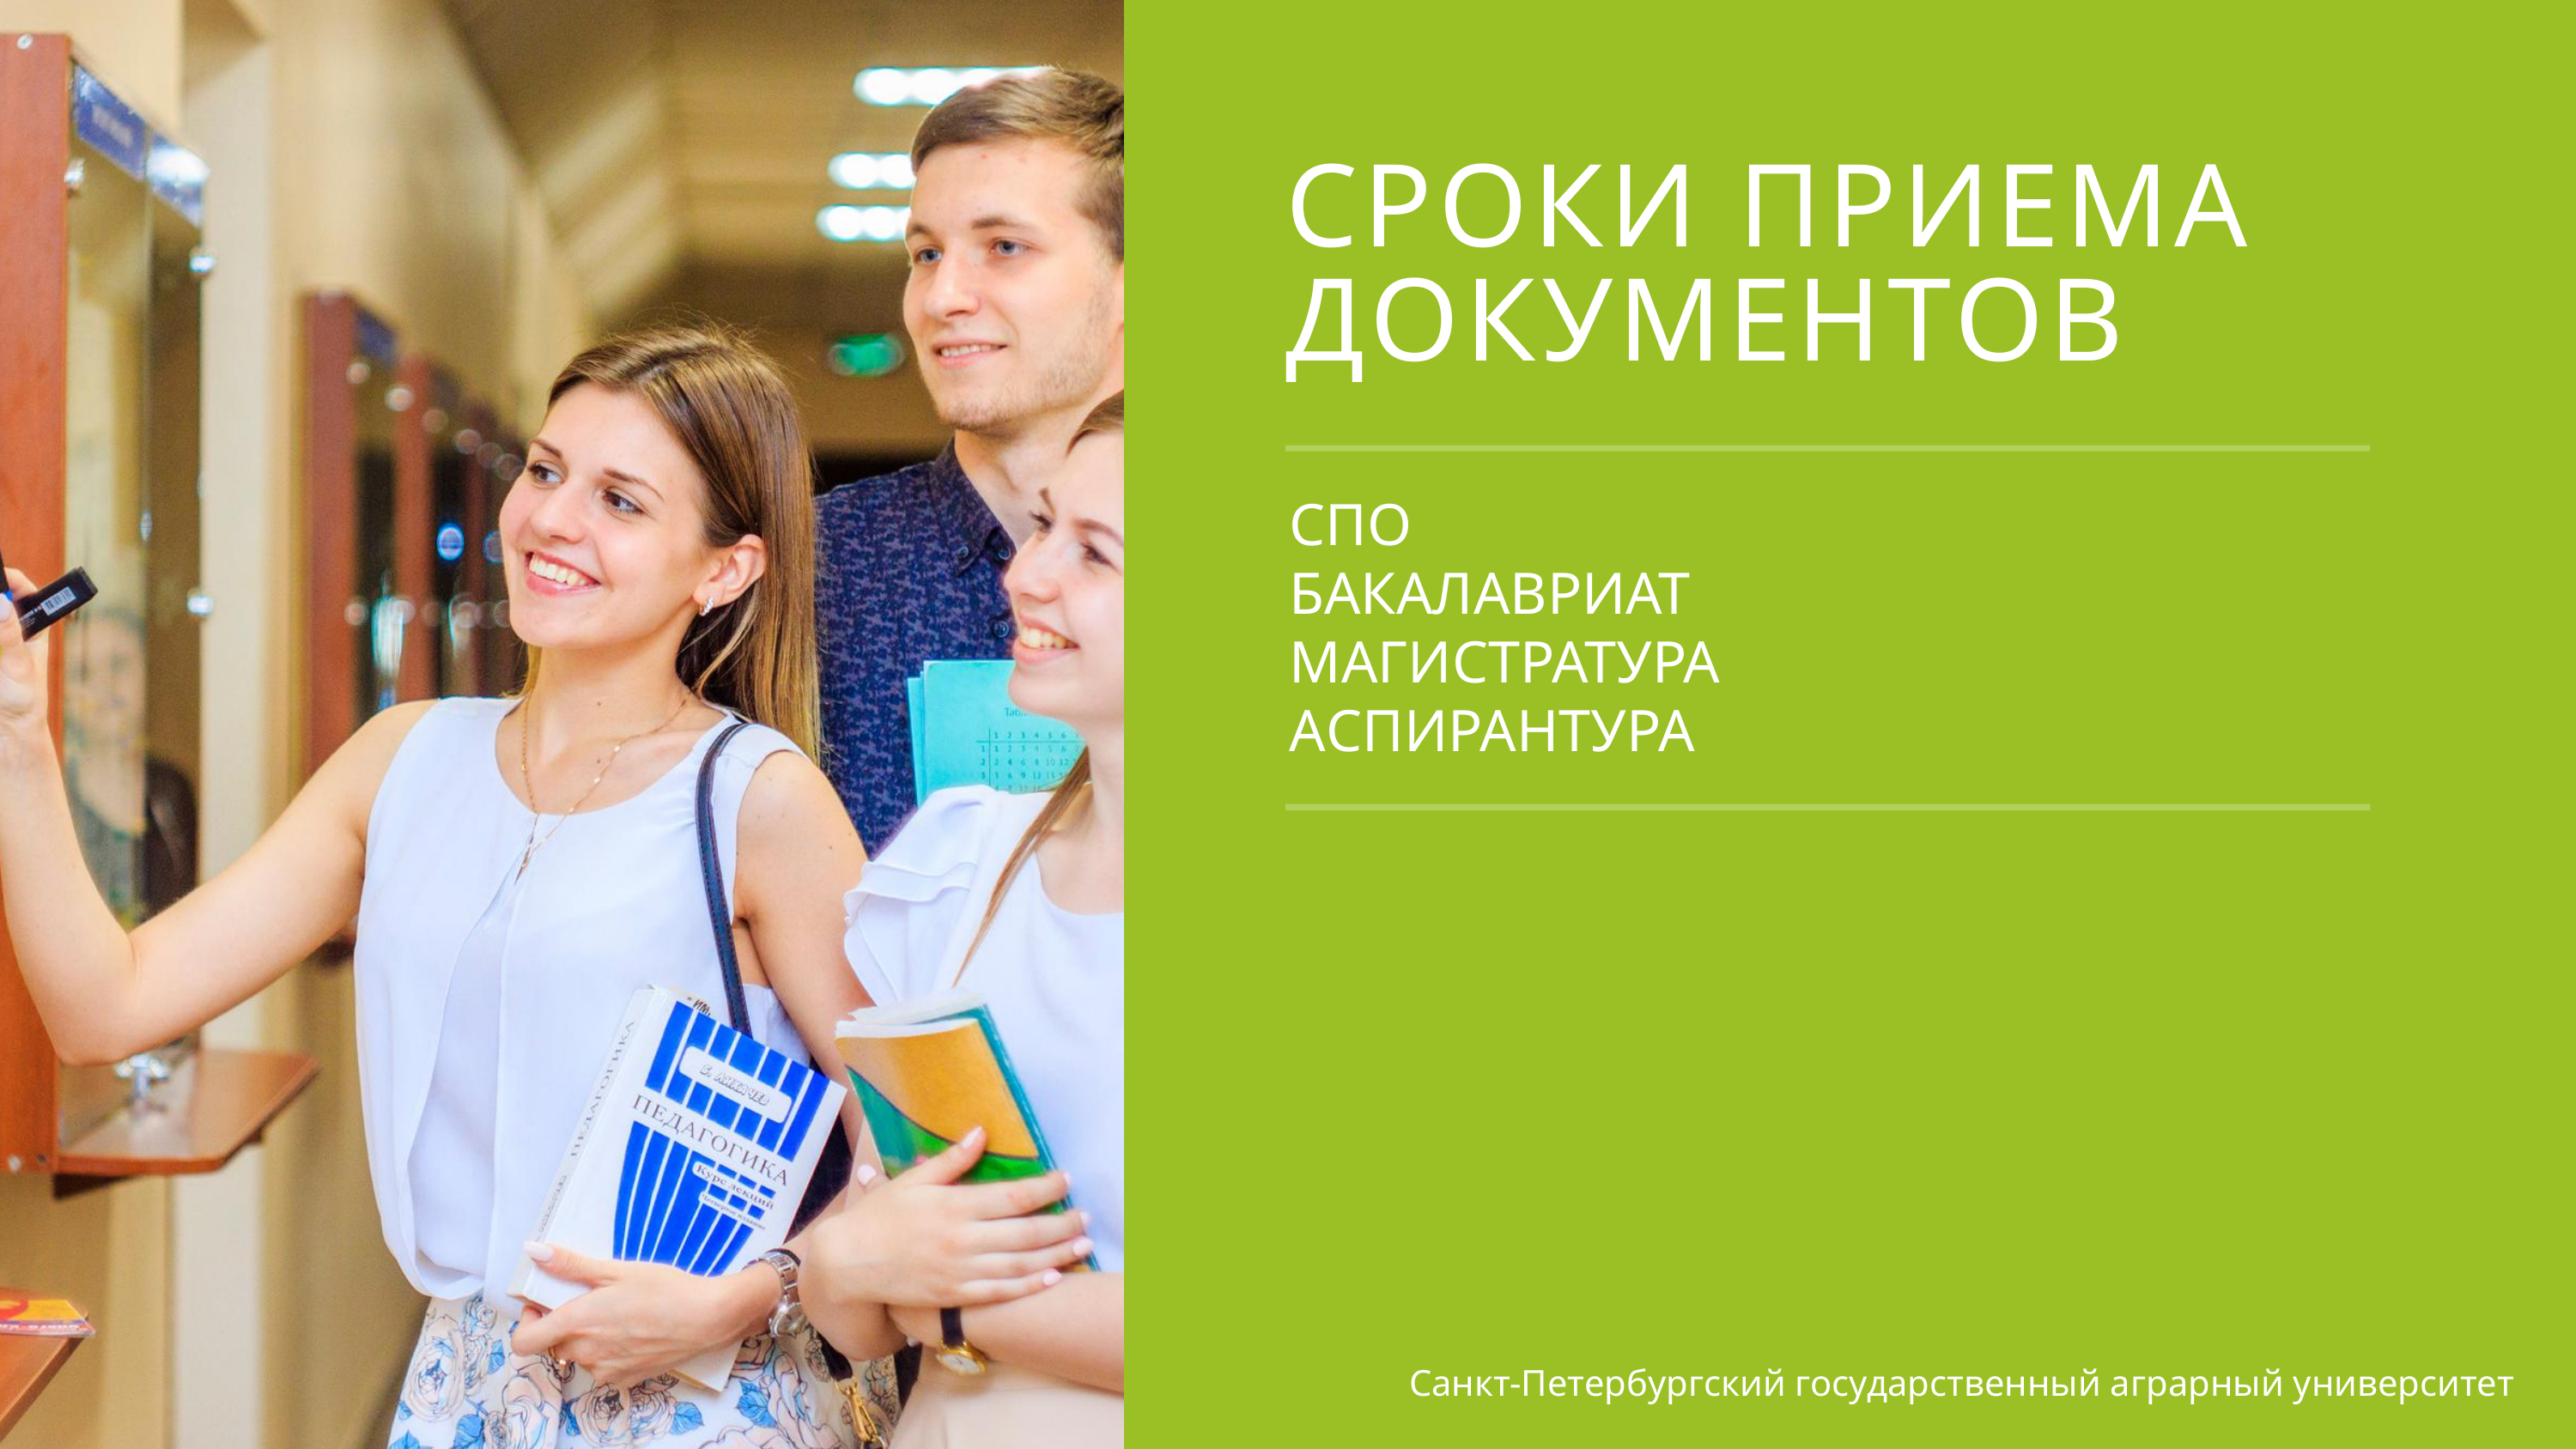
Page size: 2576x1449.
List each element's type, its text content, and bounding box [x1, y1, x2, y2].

picture [0, 0, 1125, 1449]
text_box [1285, 144, 2434, 936]
text_box Санкт-Петербургский государственный аграрный университет [1305, 1353, 2515, 1404]
